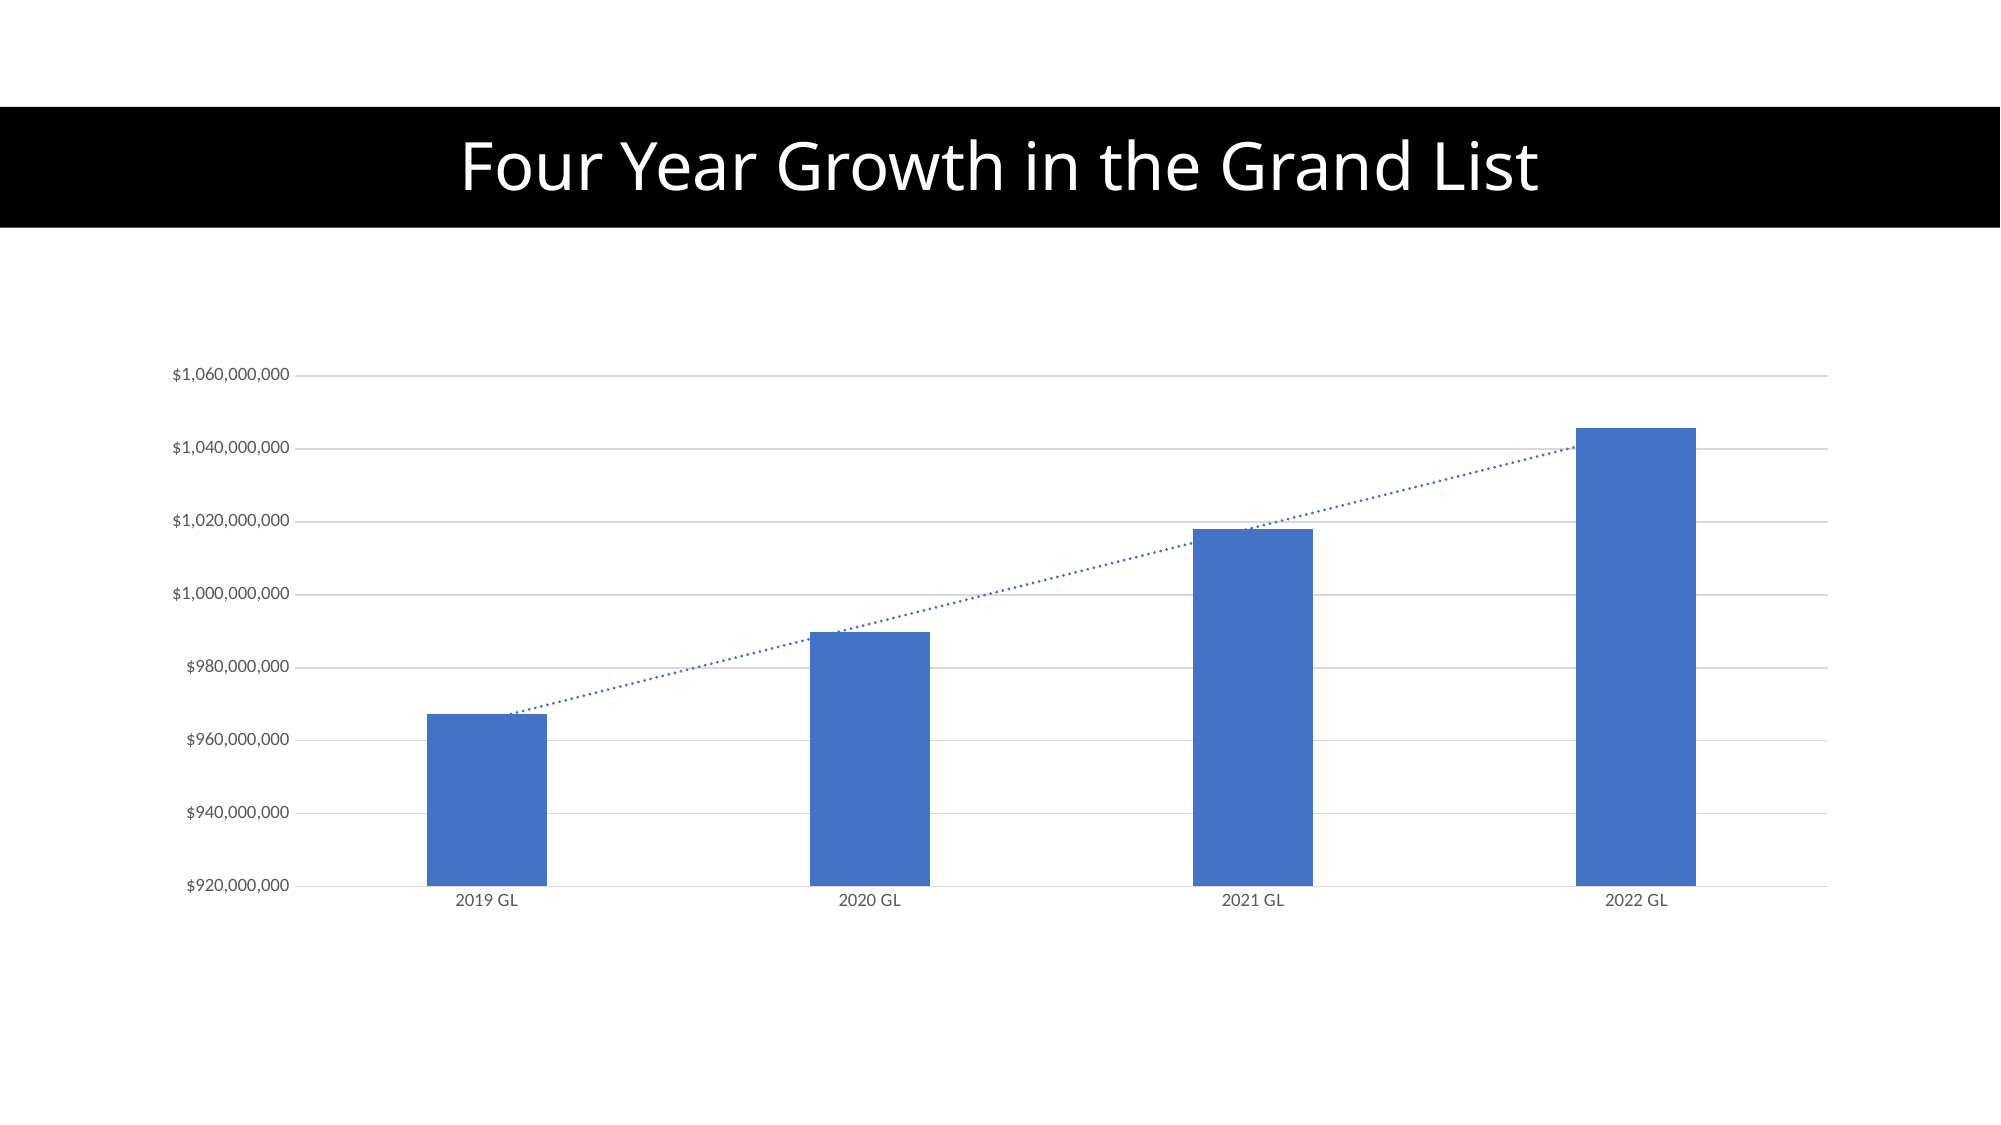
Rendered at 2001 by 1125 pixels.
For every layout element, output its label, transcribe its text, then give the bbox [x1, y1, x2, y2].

chart [137, 355, 1863, 923]
text_box [0, 106, 2000, 229]
title Four Year Growth in the Grand List [137, 110, 1863, 228]
